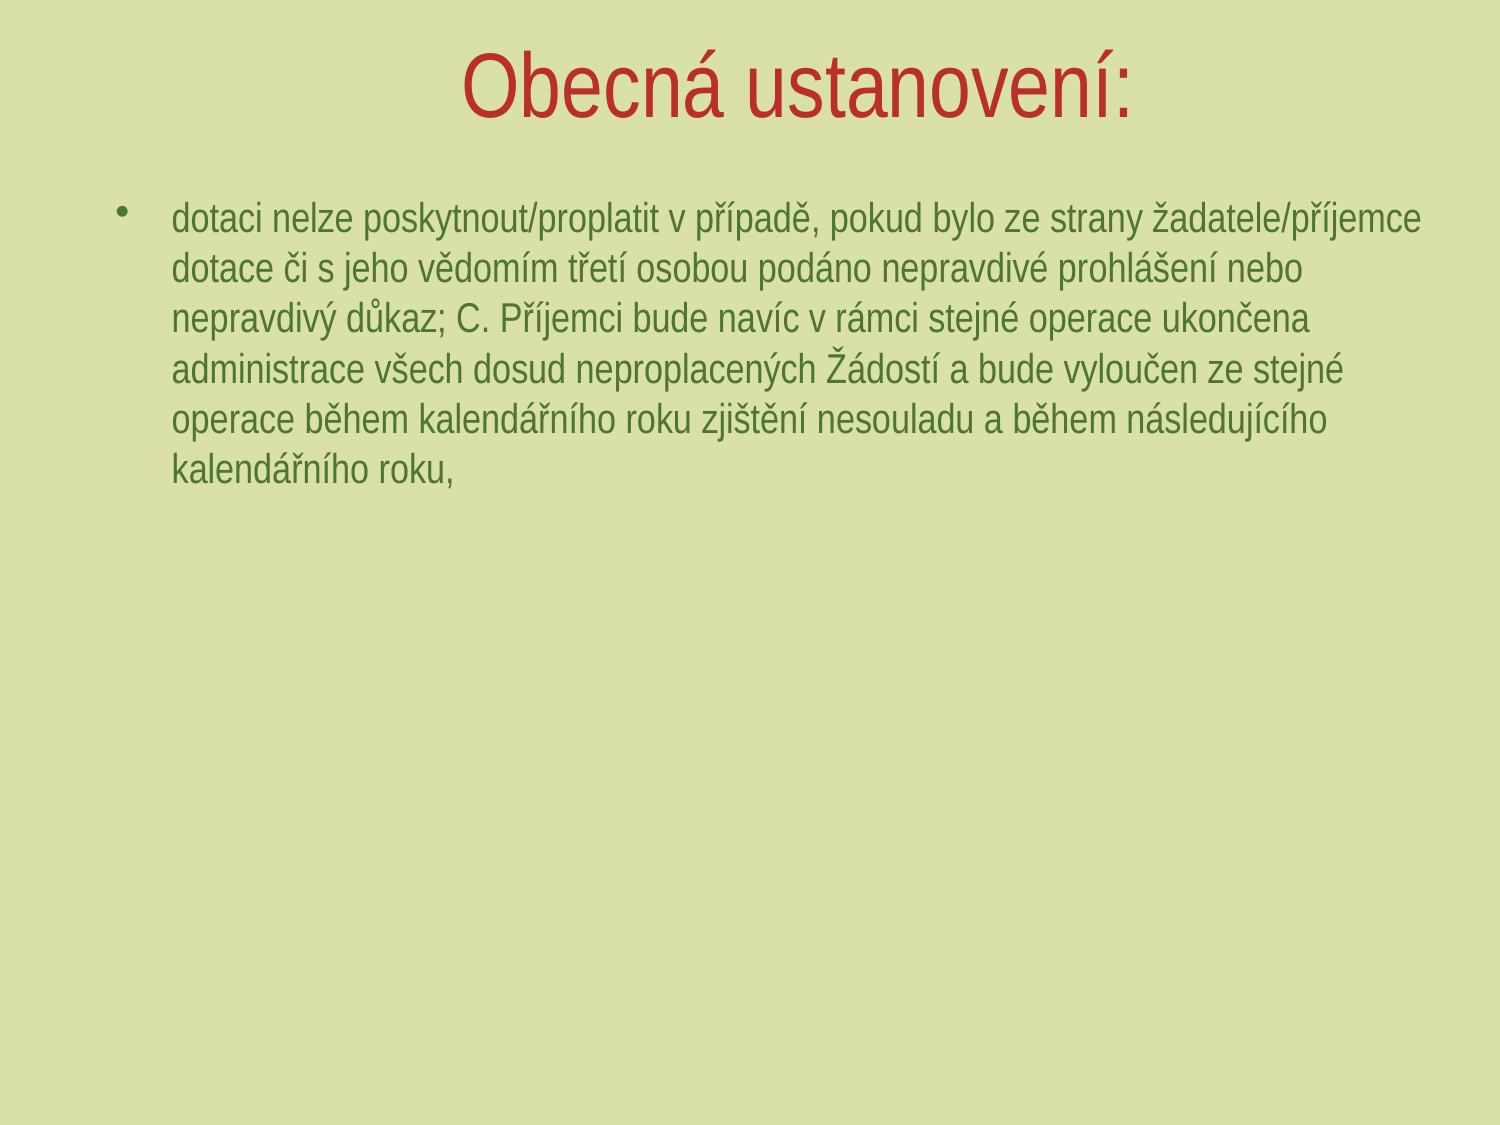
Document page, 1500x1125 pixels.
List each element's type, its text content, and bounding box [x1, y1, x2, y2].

title Obecná ustanovení: [170, 2, 1426, 125]
list dotaci nelze poskytnout/proplatit v případě, pokud bylo ze strany žadatele/příjemce dotace či s jeho vědomím třetí osobou podáno nepravdivé prohlášení nebo nepravdivý důkaz; C. Příjemci bude navíc v rámci stejné operace ukončena administrace všech dosud neproplacených Žádostí a bude vyloučen ze stejné operace během kalendářního roku zjištění nesouladu a během následujícího kalendářního roku, [100, 125, 1451, 935]
